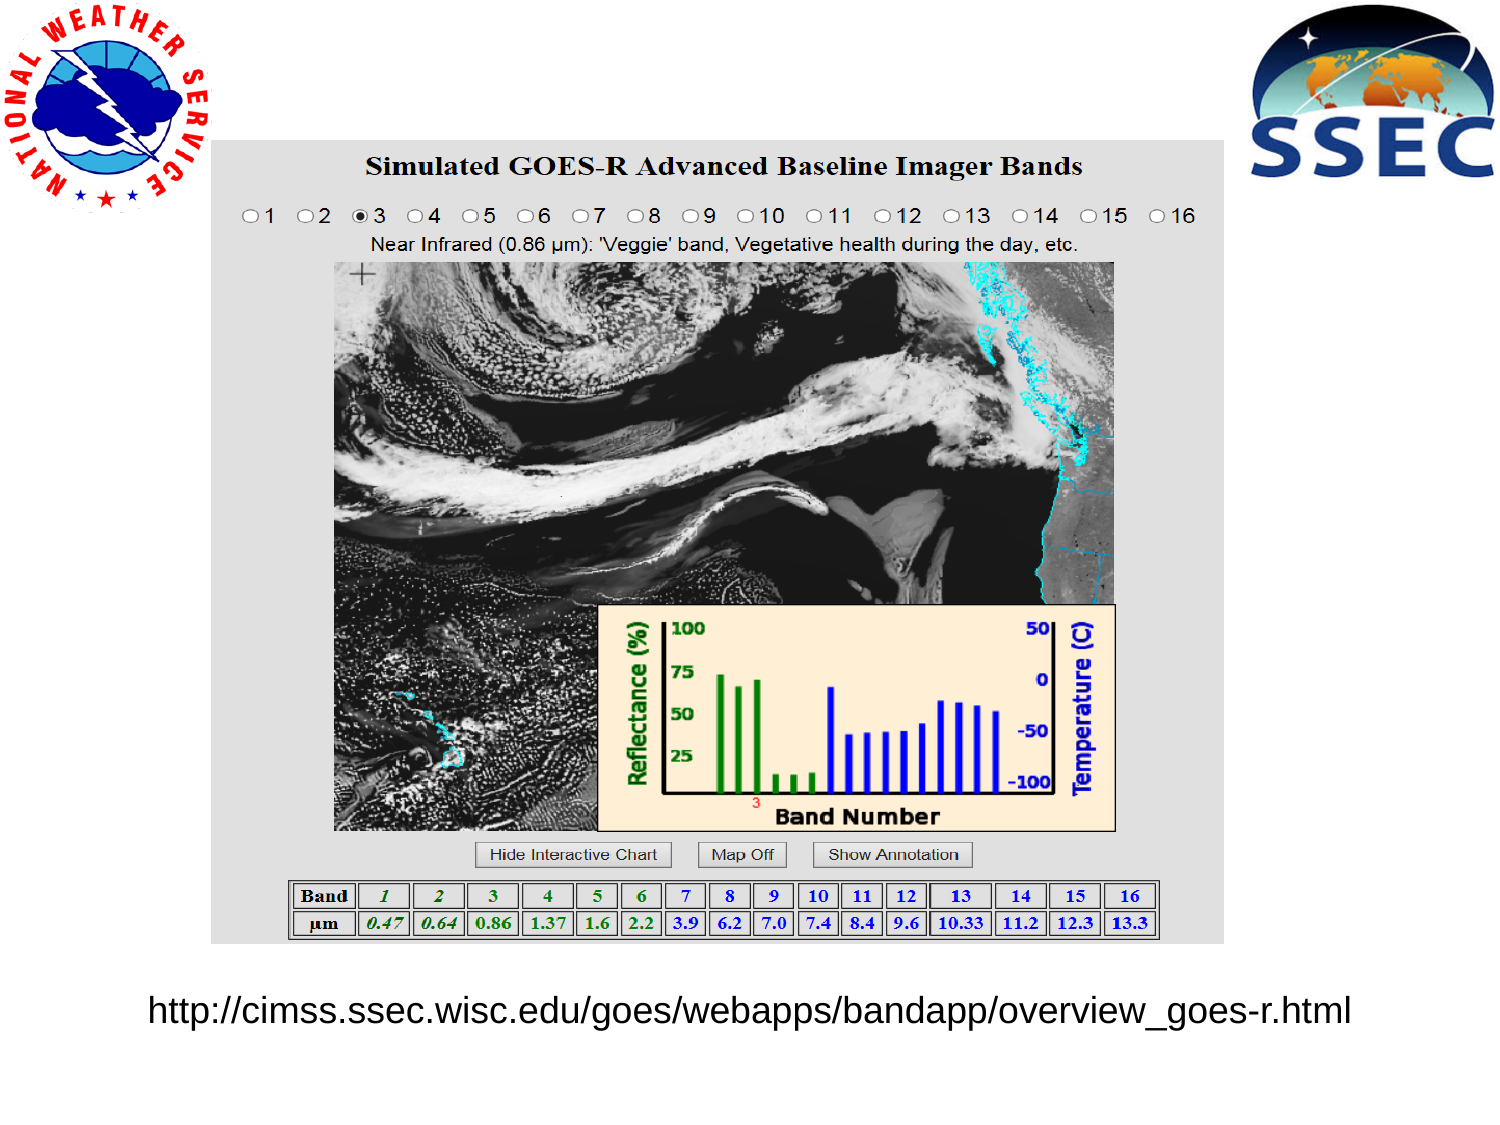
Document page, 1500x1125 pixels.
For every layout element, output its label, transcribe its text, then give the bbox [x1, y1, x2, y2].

text_box http://cimss.ssec.wisc.edu/goes/webapps/bandapp/overview_goes-r.html [0, 978, 1500, 1039]
picture [0, 0, 1224, 944]
picture [1248, 2, 1498, 180]
